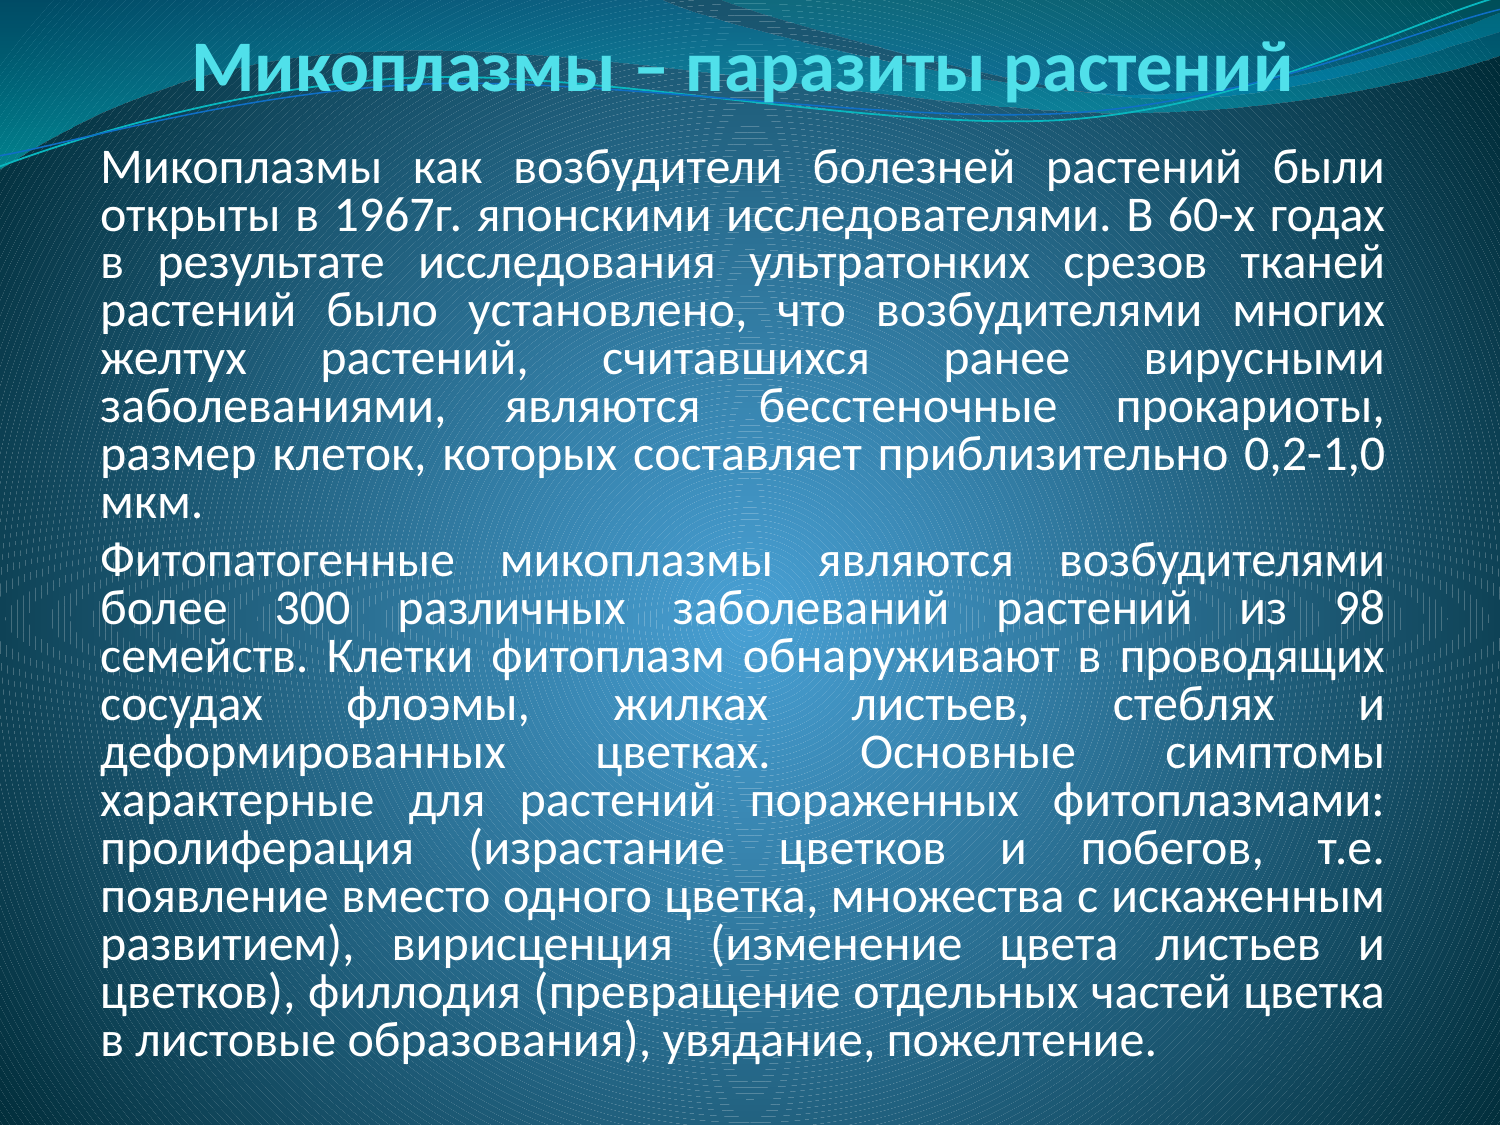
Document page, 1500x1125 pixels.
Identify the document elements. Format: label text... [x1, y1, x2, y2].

subtitle Микоплазмы как возбудители болезней растений были открыты в 1967г. японскими исследователями. В 60-х годах в результате исследования ультратонких срезов тканей растений было установлено, что возбудителями многих желтух растений, считавшихся ранее вирусными заболеваниями, являются бесстеночные прокариоты, размер клеток, которых составляет приблизительно 0,2-1,0 мкм. Фитопатогенные микоплазмы являются возбудителями более 300 различных заболеваний растений из 98 семейств. Клетки фитоплазм обнаруживают в проводящих сосудах флоэмы, жилках листьев, стеблях и деформированных цветках. Основные симптомы характерные для растений пораженных фитоплазмами: пролиферация (израстание цветков и побегов, т.е. появление вместо одного цветка, множества с искаженным развитием), вирисценция (изменение цвета листьев и цветков), филлодия (превращение отдельных частей цветка в листовые образования), увядание, пожелтение. [100, 136, 1390, 1095]
title Микоплазмы – паразиты растений [100, 18, 1389, 107]
